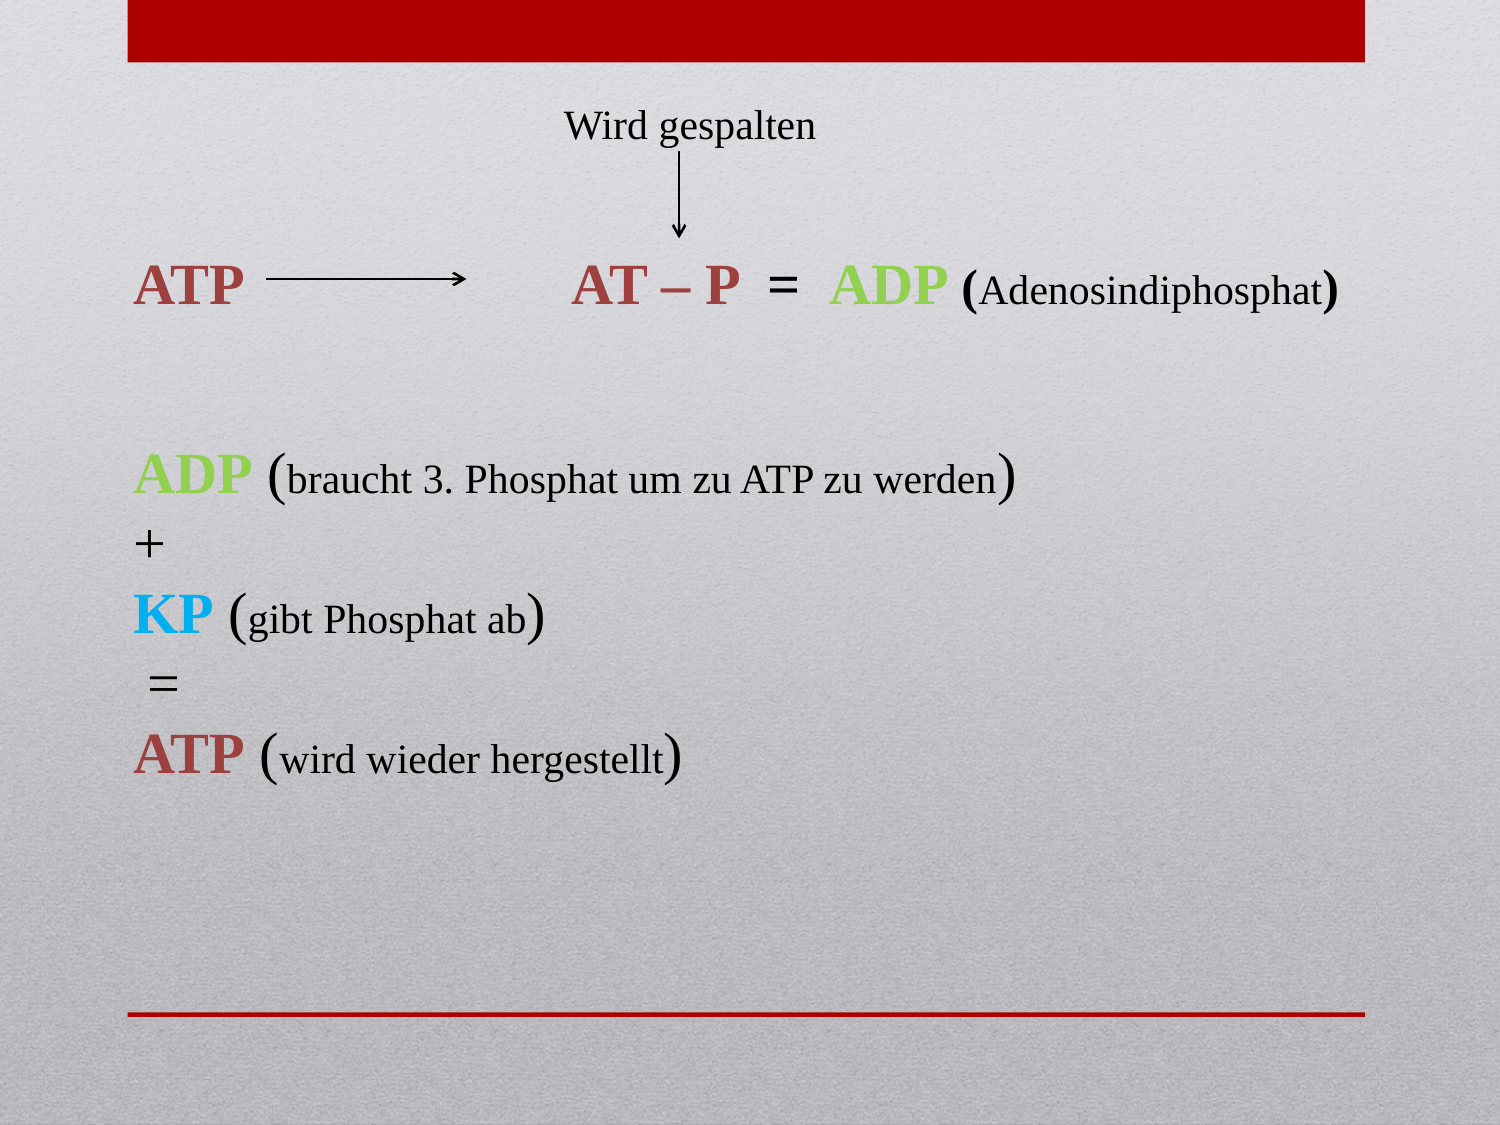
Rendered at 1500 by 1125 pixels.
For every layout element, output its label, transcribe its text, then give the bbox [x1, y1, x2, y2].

text_box ATP AT – P = ADP (Adenosindiphosphat) ADP (braucht 3. Phosphat um zu ATP zu werden) + KP (gibt Phosphat ab) = ATP (wird wieder hergestellt) [118, 238, 1459, 838]
text_box Wird gespalten [549, 90, 975, 155]
